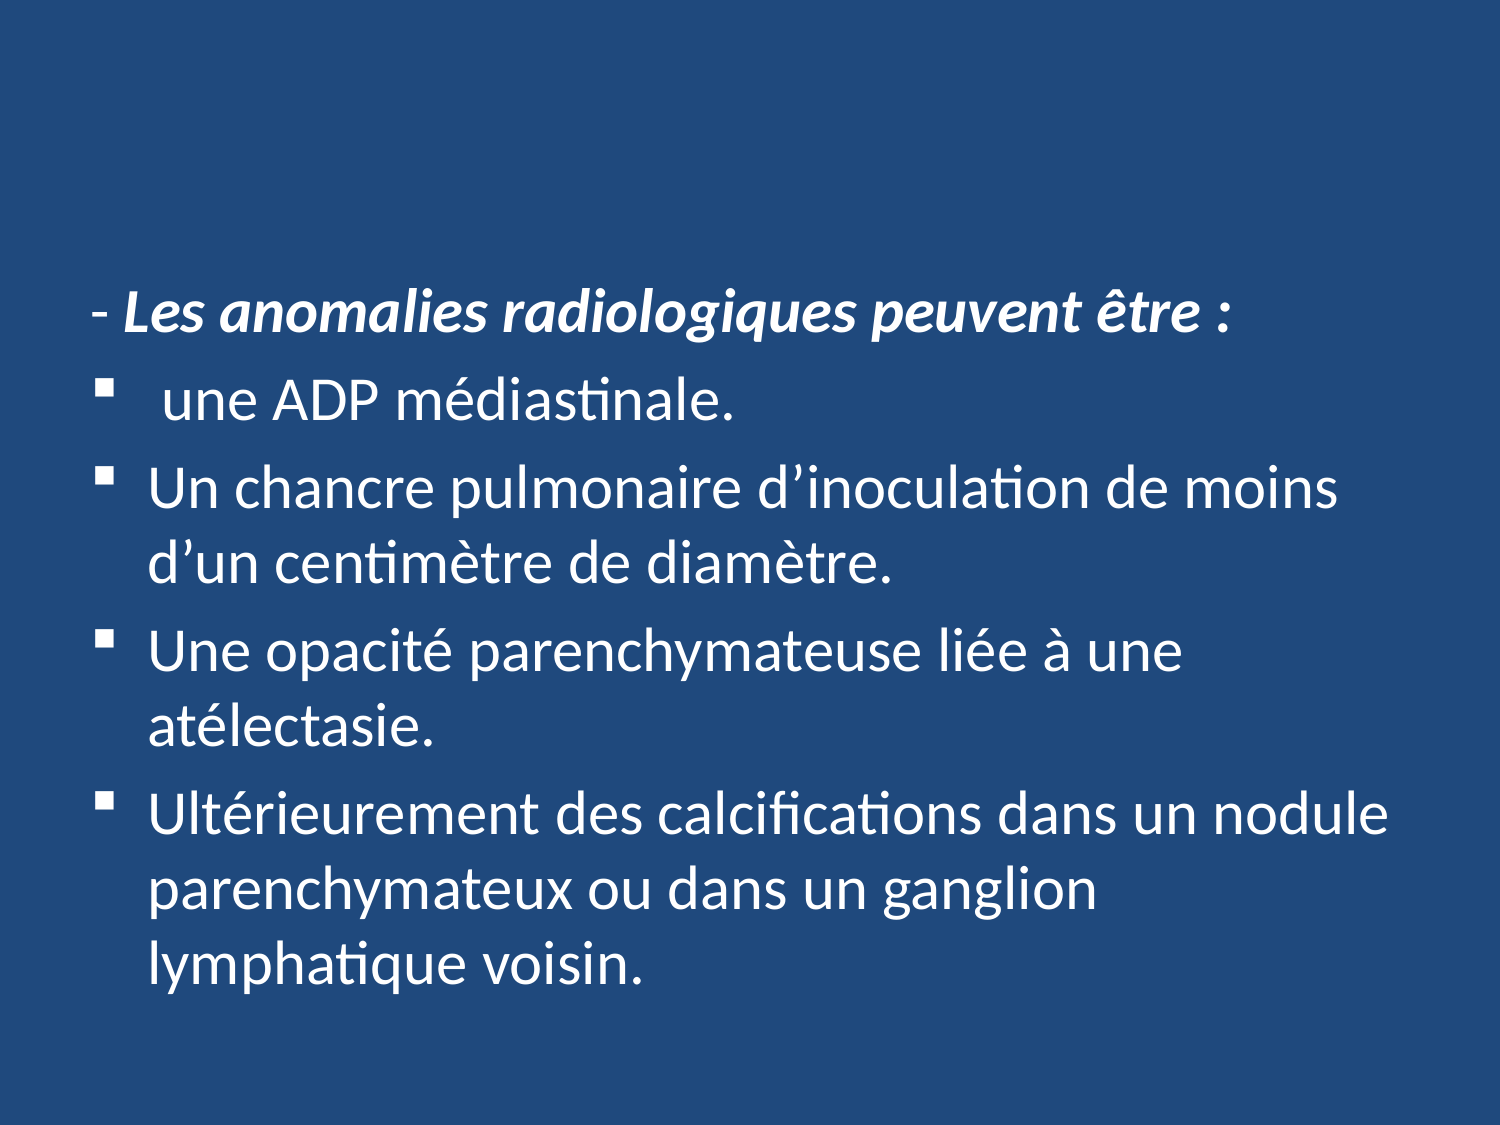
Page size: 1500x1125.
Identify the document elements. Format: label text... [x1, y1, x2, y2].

list - Les anomalies radiologiques peuvent être : une ADP médiastinale. Un chancre pulmonaire d’inoculation de moins d’un centimètre de diamètre. Une opacité parenchymateuse liée à une atélectasie. Ultérieurement des calcifications dans un nodule parenchymateux ou dans un ganglion lymphatique voisin. [75, 262, 1425, 1005]
